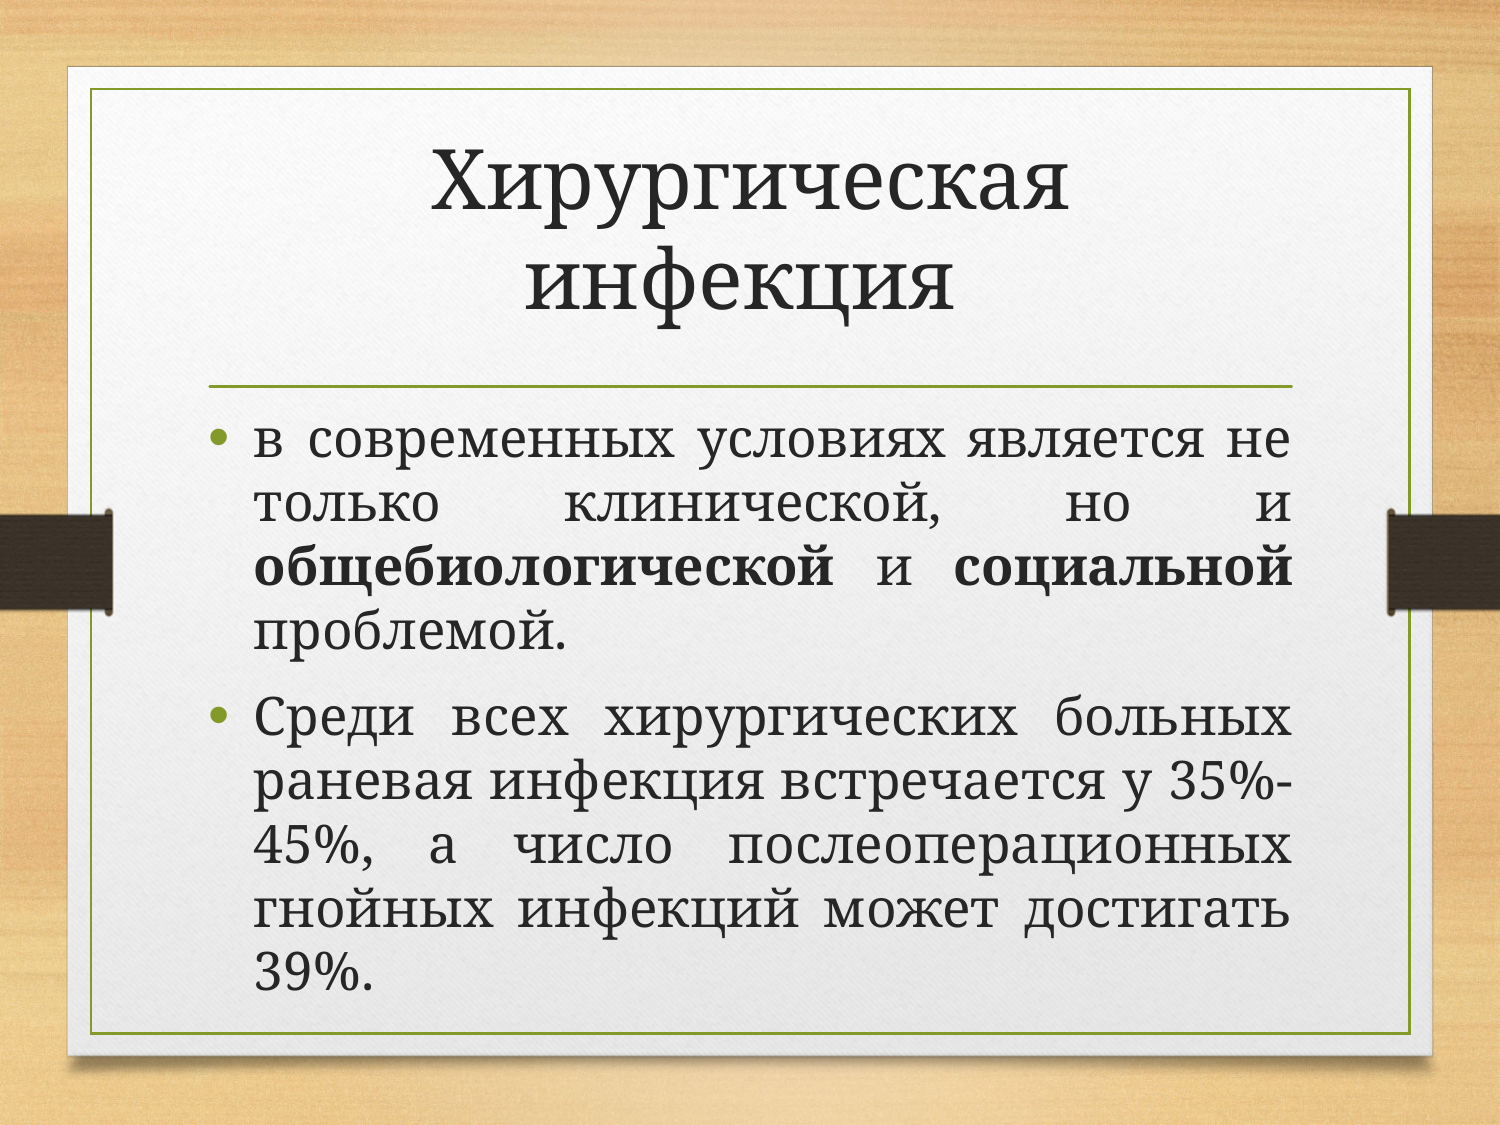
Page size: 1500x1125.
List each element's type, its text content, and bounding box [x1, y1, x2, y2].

title Хирургическая инфекция [193, 150, 1309, 303]
list в современных условиях является не только клинической, но и общебиологической и социальной проблемой. Среди всех хирургических больных раневая инфекция встречается у 35%-45%, а число послеоперационных гнойных инфекций может достигать 39%. [193, 397, 1309, 1010]
picture [0, 0, 1500, 1125]
